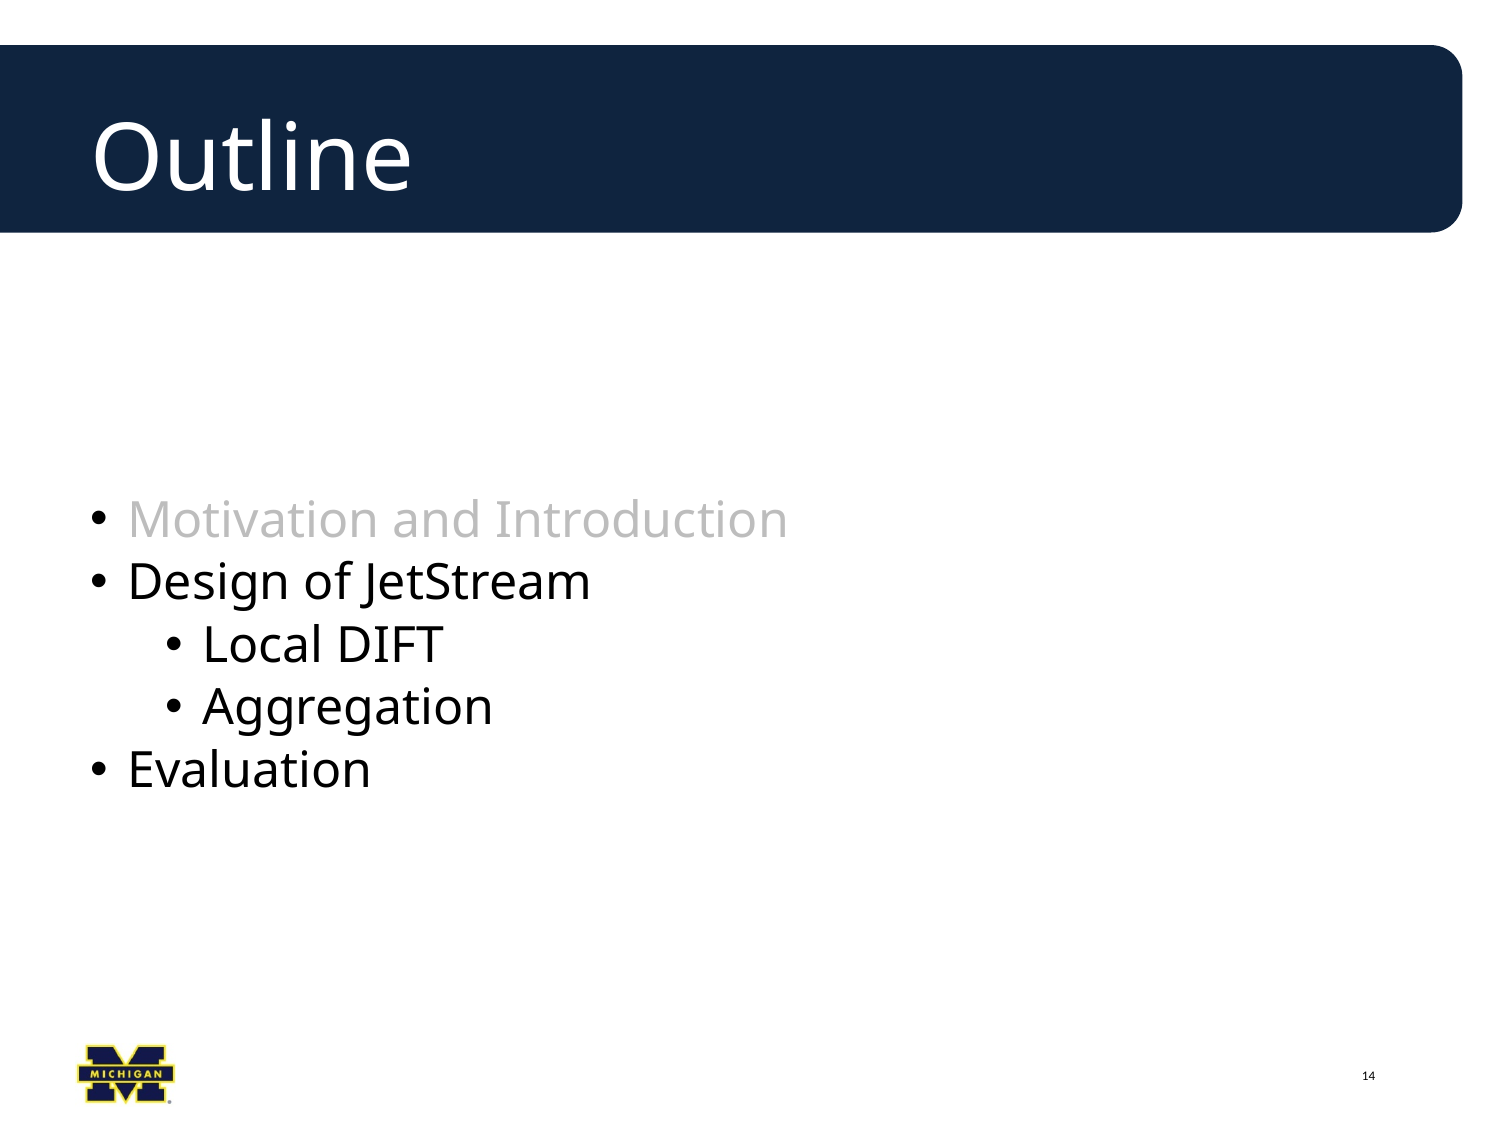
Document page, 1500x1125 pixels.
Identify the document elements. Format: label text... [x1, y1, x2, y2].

title Outline [75, 72, 1391, 249]
picture [75, 1043, 176, 1107]
list Motivation and Introduction Design of JetStream Local DIFT Aggregation Evaluation [75, 288, 1391, 1004]
